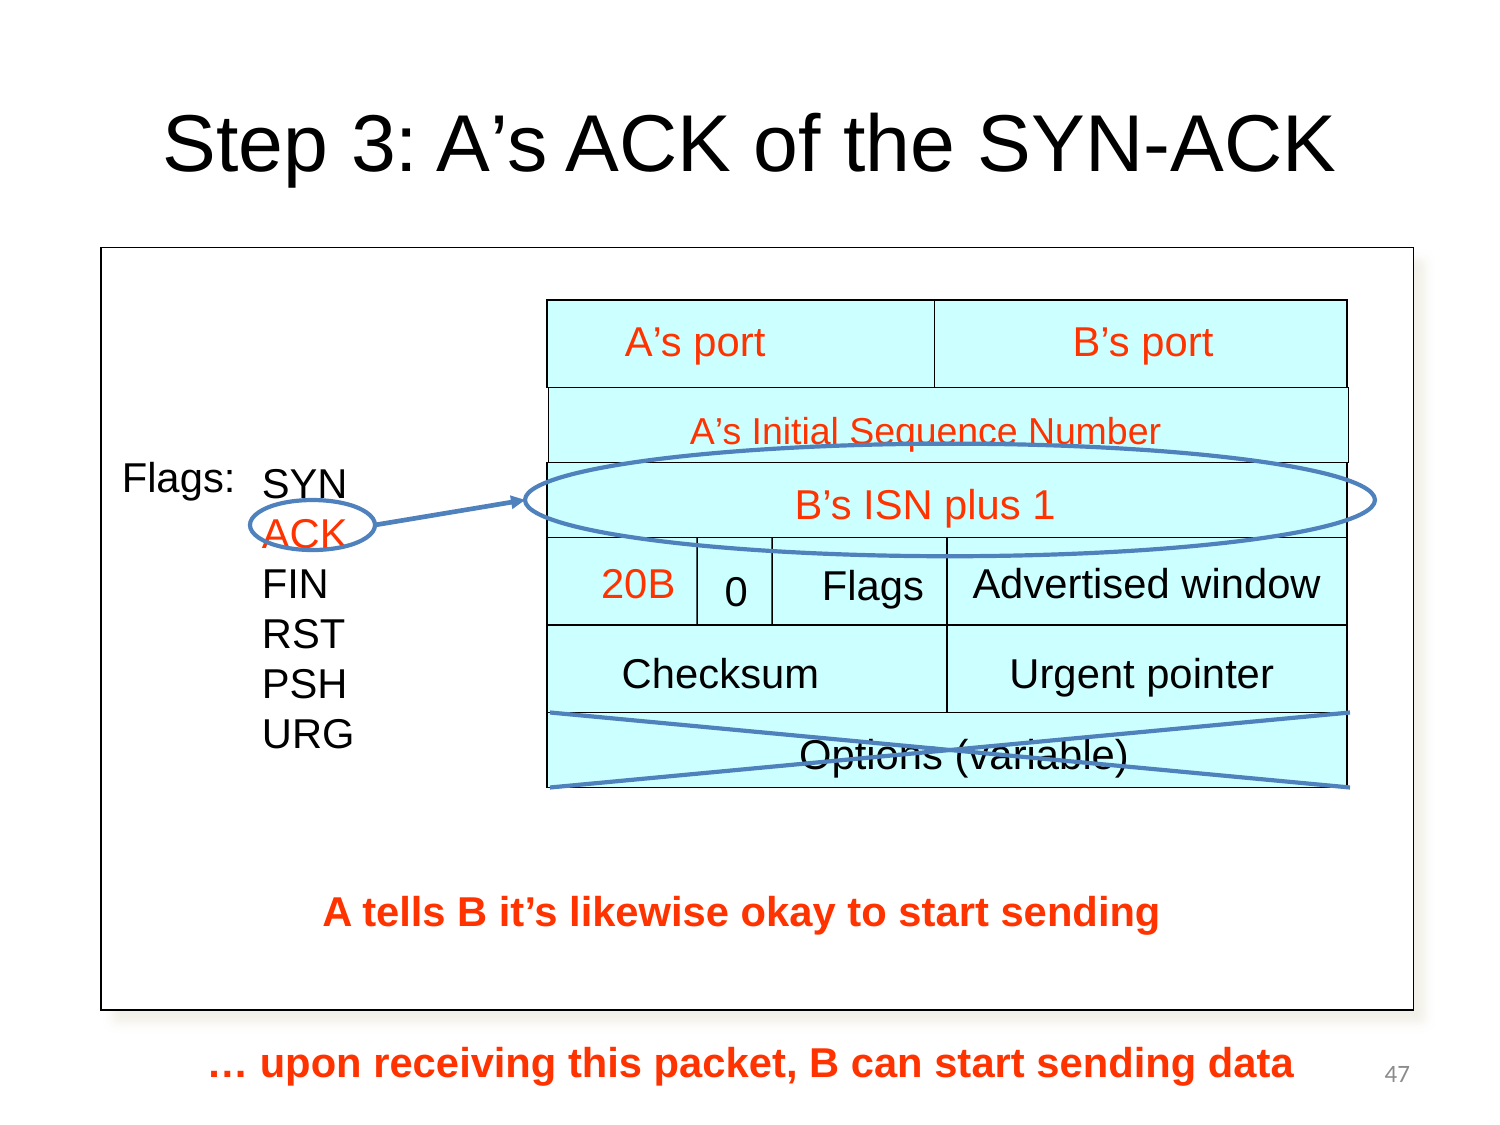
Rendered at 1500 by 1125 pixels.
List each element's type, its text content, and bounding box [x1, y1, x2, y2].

text_box Flags [807, 566, 939, 617]
text_box [547, 624, 947, 712]
text_box 0 [709, 566, 763, 623]
text_box [101, 247, 1414, 1010]
text_box A’s Initial Sequence Number [675, 399, 1231, 442]
text_box A tells B it’s likewise okay to start sending [307, 877, 1176, 943]
text_box [698, 566, 772, 624]
text_box [547, 566, 697, 624]
text_box [947, 624, 1348, 712]
text_box SYN ACK FIN RST PSH URG [247, 563, 370, 765]
title Step 3: A’s ACK of the SYN-ACK [75, 45, 1425, 233]
text_box Flags: [107, 443, 248, 509]
text_box [547, 712, 1348, 788]
text_box 20B [586, 566, 697, 615]
text_box Checksum [606, 639, 835, 705]
text_box B’s port [1057, 307, 1229, 373]
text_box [249, 443, 1376, 557]
text_box [547, 299, 934, 388]
text_box Urgent pointer [994, 639, 1289, 705]
text_box [548, 387, 1349, 442]
text_box … upon receiving this packet, B can start sending data [191, 1028, 1310, 1094]
text_box Advertised window [957, 566, 1336, 615]
text_box [773, 566, 947, 624]
text_box A’s port [610, 307, 781, 373]
slide_number 47 [1074, 1042, 1425, 1103]
text_box 20B [698, 566, 709, 615]
text_box [934, 299, 1348, 387]
text_box Options (variable) [784, 720, 1144, 785]
text_box [947, 566, 1348, 624]
